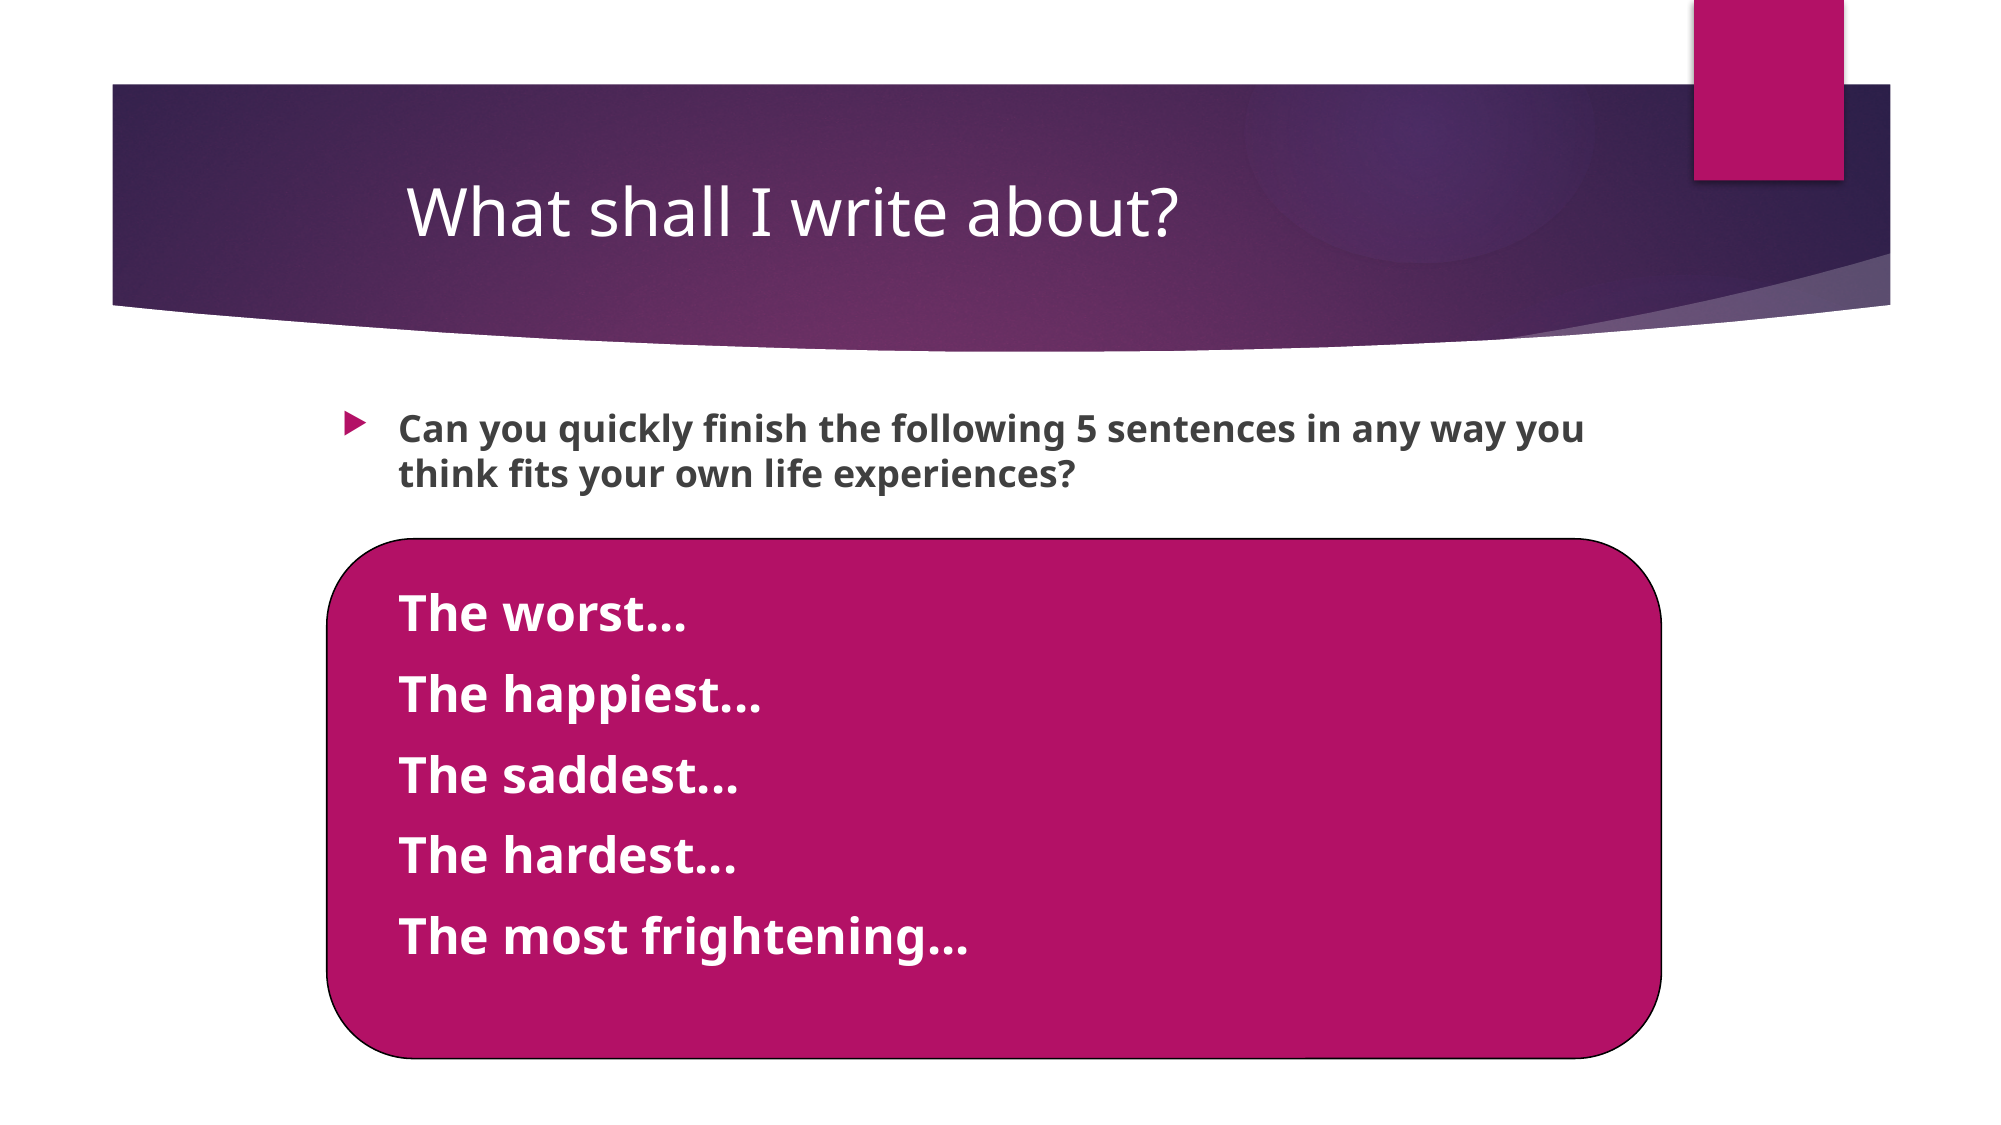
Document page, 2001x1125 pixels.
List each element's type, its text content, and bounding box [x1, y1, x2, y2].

list Can you quickly finish the following 5 sentences in any way you think fits your own life experiences? The worst... The happiest... The saddest... The hardest... The most frightening... [326, 397, 1662, 1059]
title What shall I write about? [391, 152, 1433, 269]
